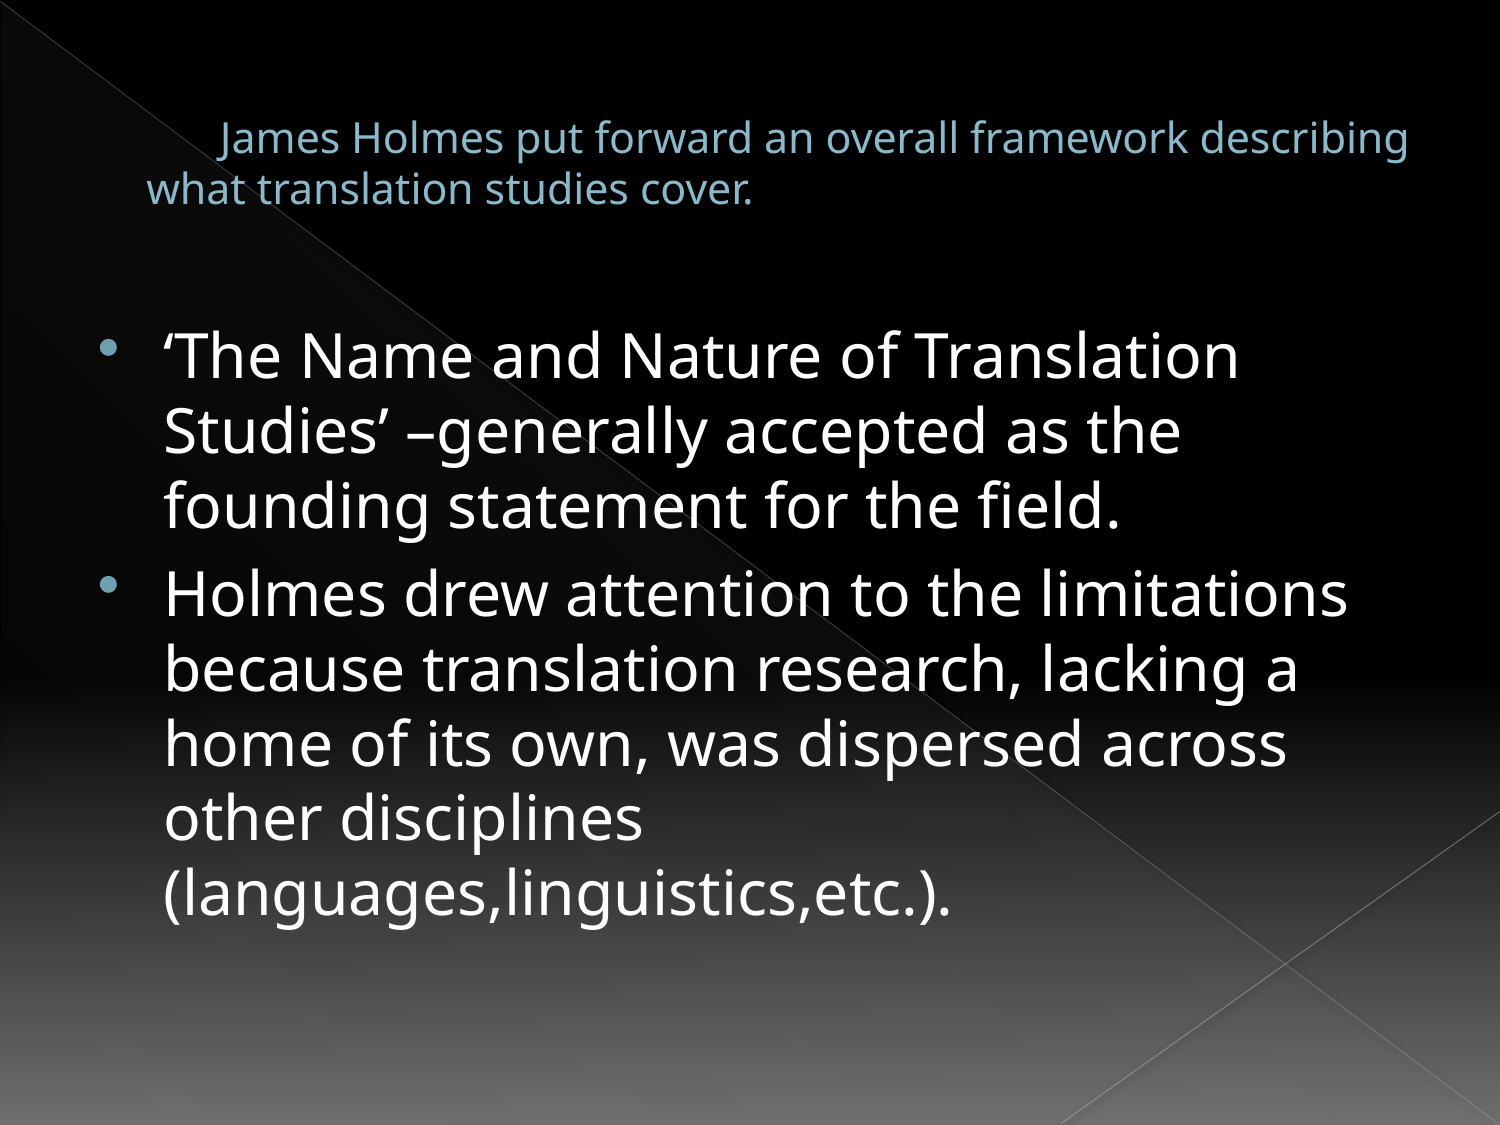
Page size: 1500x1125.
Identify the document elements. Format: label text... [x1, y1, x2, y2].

title James Holmes put forward an overall framework describing what translation studies cover. [88, 101, 1425, 274]
list ‘The Name and Nature of Translation Studies’ –generally accepted as the founding statement for the field. Holmes drew attention to the limitations because translation research, lacking a home of its own, was dispersed across other disciplines (languages,linguistics,etc.). [75, 308, 1425, 1059]
